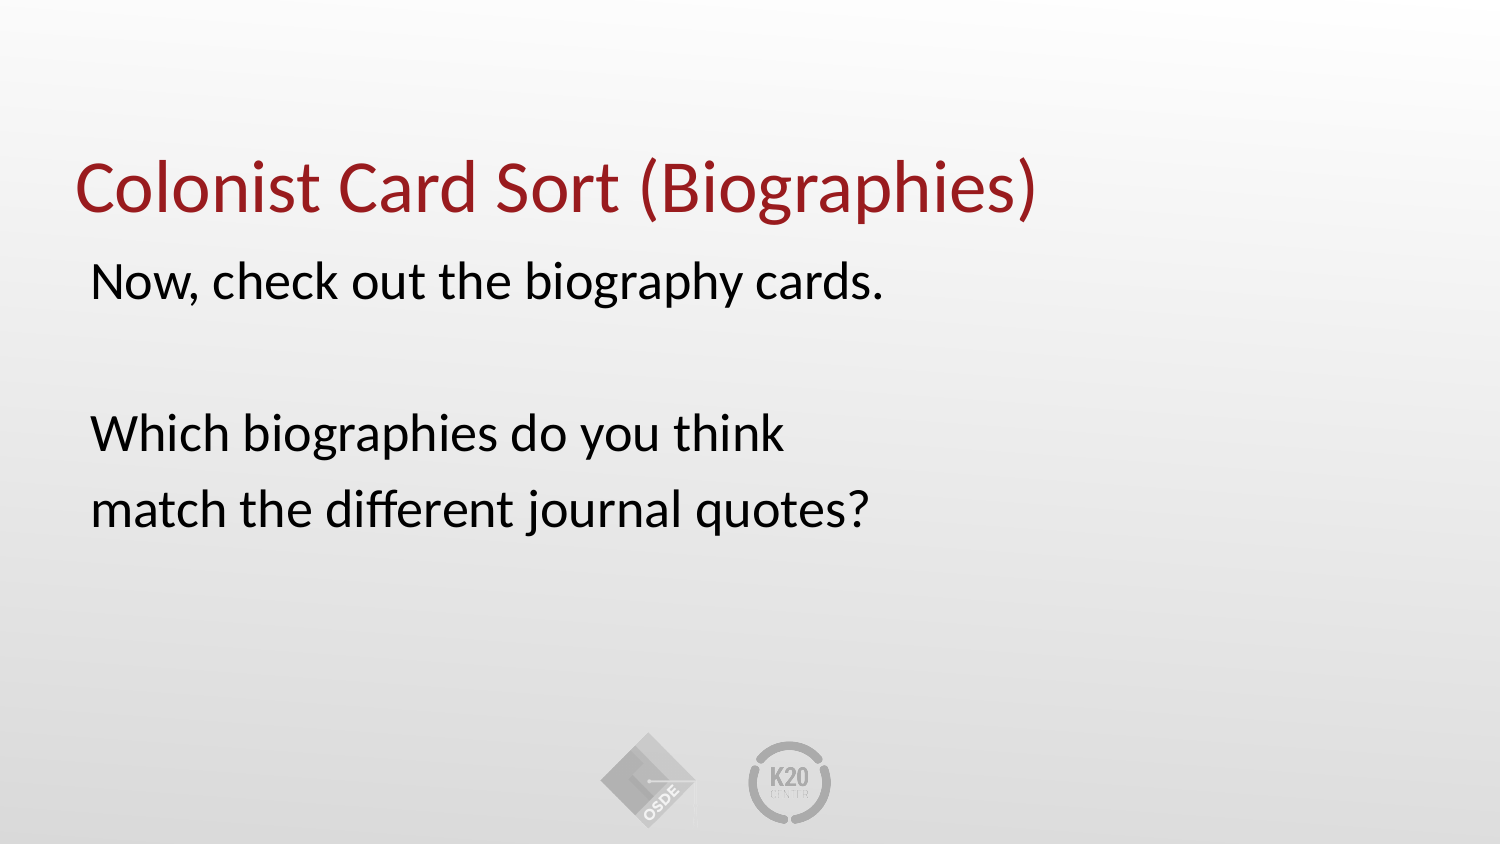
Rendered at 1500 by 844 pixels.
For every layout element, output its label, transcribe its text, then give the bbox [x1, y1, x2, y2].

title Colonist Card Sort (Biographies) [75, 86, 1425, 228]
list Now, check out the biography cards. Which biographies do you think match the different journal quotes? [75, 238, 1425, 779]
